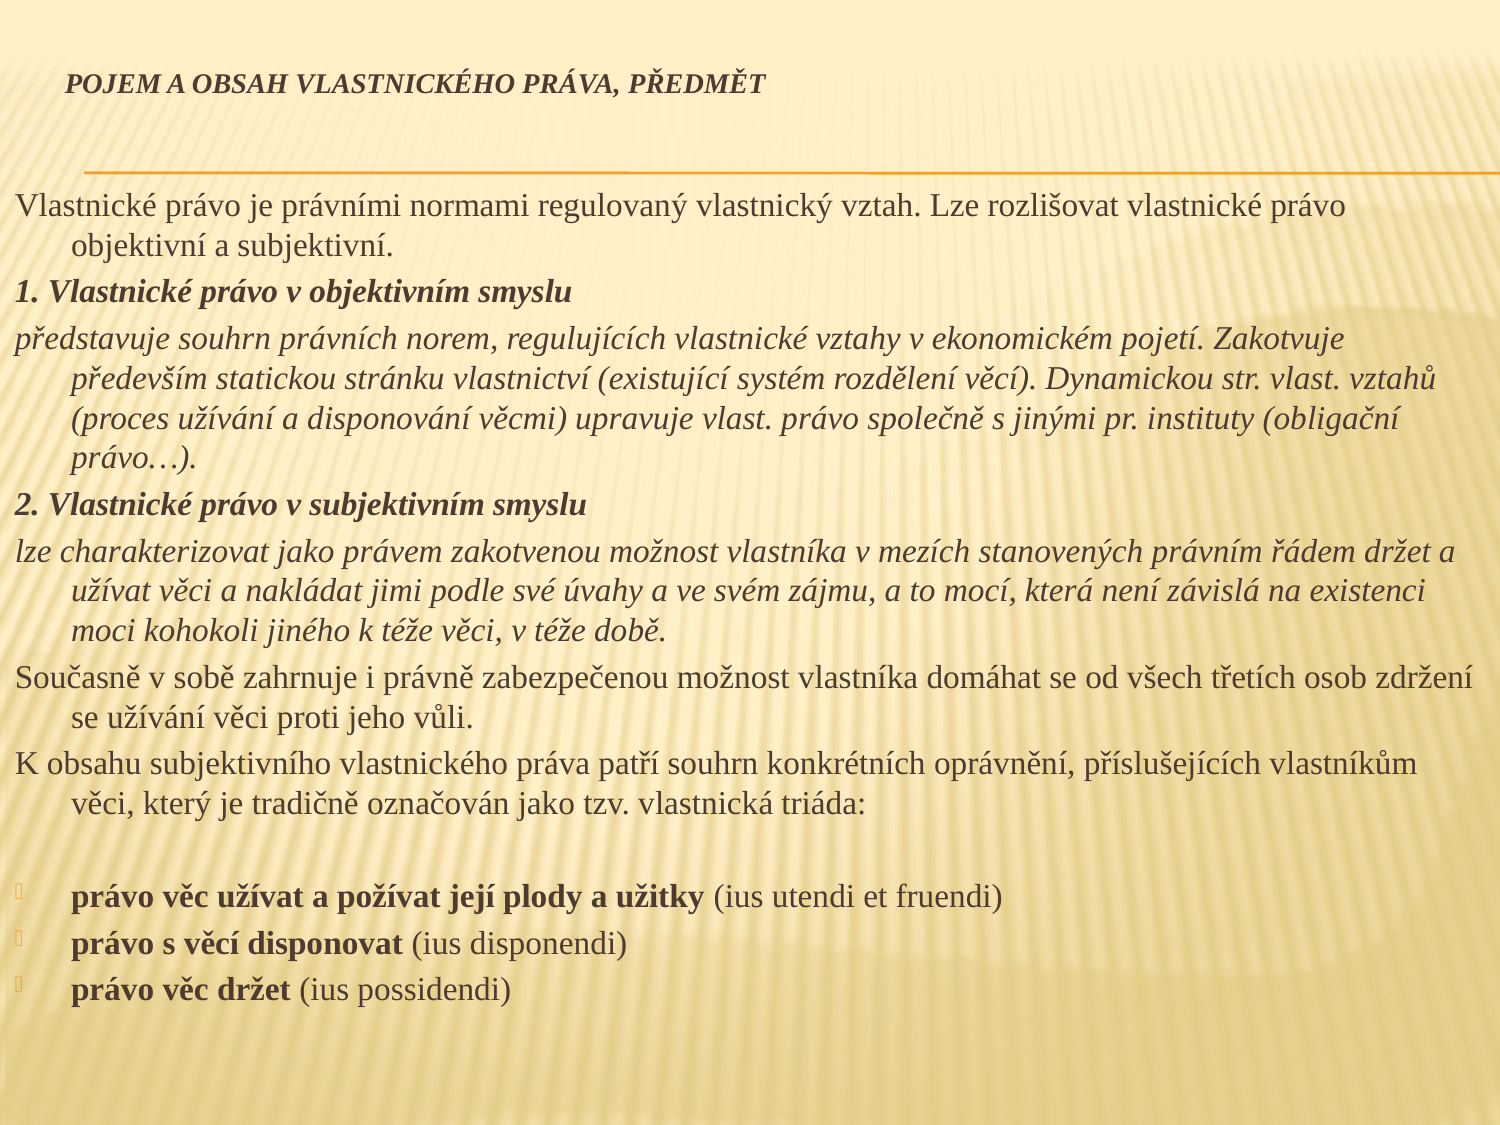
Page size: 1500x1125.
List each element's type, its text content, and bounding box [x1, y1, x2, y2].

title Pojem a obsah vlastnického práva, předmět [50, 23, 1475, 141]
list Vlastnické právo je právními normami regulovaný vlastnický vztah. Lze rozlišovat vlastnické právo objektivní a subjektivní. 1. Vlastnické právo v objektivním smyslu představuje souhrn právních norem, regulujících vlastnické vztahy v ekonomickém pojetí. Zakotvuje především statickou stránku vlastnictví (existující systém rozdělení věcí). Dynamickou str. vlast. vztahů (proces užívání a disponování věcmi) upravuje vlast. právo společně s jinými pr. instituty (obligační právo…). 2. Vlastnické právo v subjektivním smyslu lze charakterizovat jako právem zakotvenou možnost vlastníka v mezích stanovených právním řádem držet a užívat věci a nakládat jimi podle své úvahy a ve svém zájmu, a to mocí, která není závislá na existenci moci kohokoli jiného k téže věci, v téže době. Současně v sobě zahrnuje i právně zabezpečenou možnost vlastníka domáhat se od všech třetích osob zdržení se užívání věci proti jeho vůli. K obsahu subjektivního vlastnického práva patří souhrn konkrétních oprávnění, příslušejících vlastníkům věci, který je tradičně označován jako tzv. vlastnická triáda: právo věc užívat a požívat její plody a užitky (ius utendi et fruendi) právo s věcí disponovat (ius disponendi) právo věc držet (ius possidendi) [0, 175, 1500, 1125]
